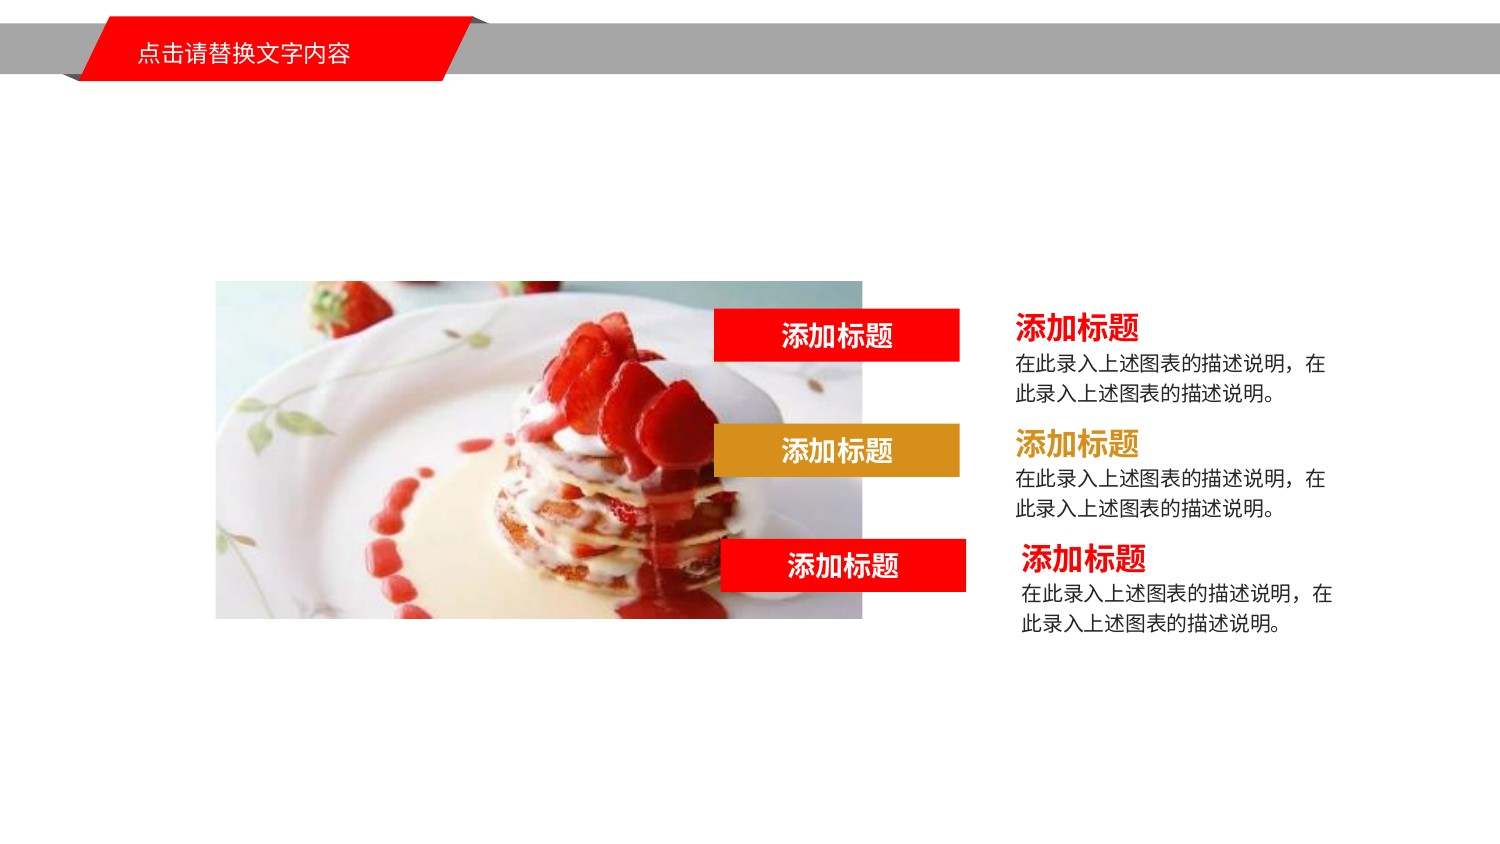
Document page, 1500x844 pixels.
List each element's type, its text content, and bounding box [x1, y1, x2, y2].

text_box 在此录入上述图表的描述说明，在此录入上述图表的描述说明。 [1004, 340, 1350, 412]
text_box 添加标题 [714, 427, 960, 473]
text_box 添加标题 [1010, 533, 1202, 570]
text_box [713, 307, 961, 363]
text_box [719, 538, 967, 593]
text_box 在此录入上述图表的描述说明，在此录入上述图表的描述说明。 [1004, 455, 1350, 527]
text_box 在此录入上述图表的描述说明，在此录入上述图表的描述说明。 [1010, 570, 1356, 642]
text_box 添加标题 [1004, 303, 1195, 340]
text_box 添加标题 [720, 542, 967, 588]
text_box 添加标题 [1004, 418, 1195, 455]
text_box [0, 16, 1500, 82]
text_box 添加标题 [714, 312, 960, 358]
text_box [215, 281, 863, 620]
text_box [713, 423, 961, 478]
